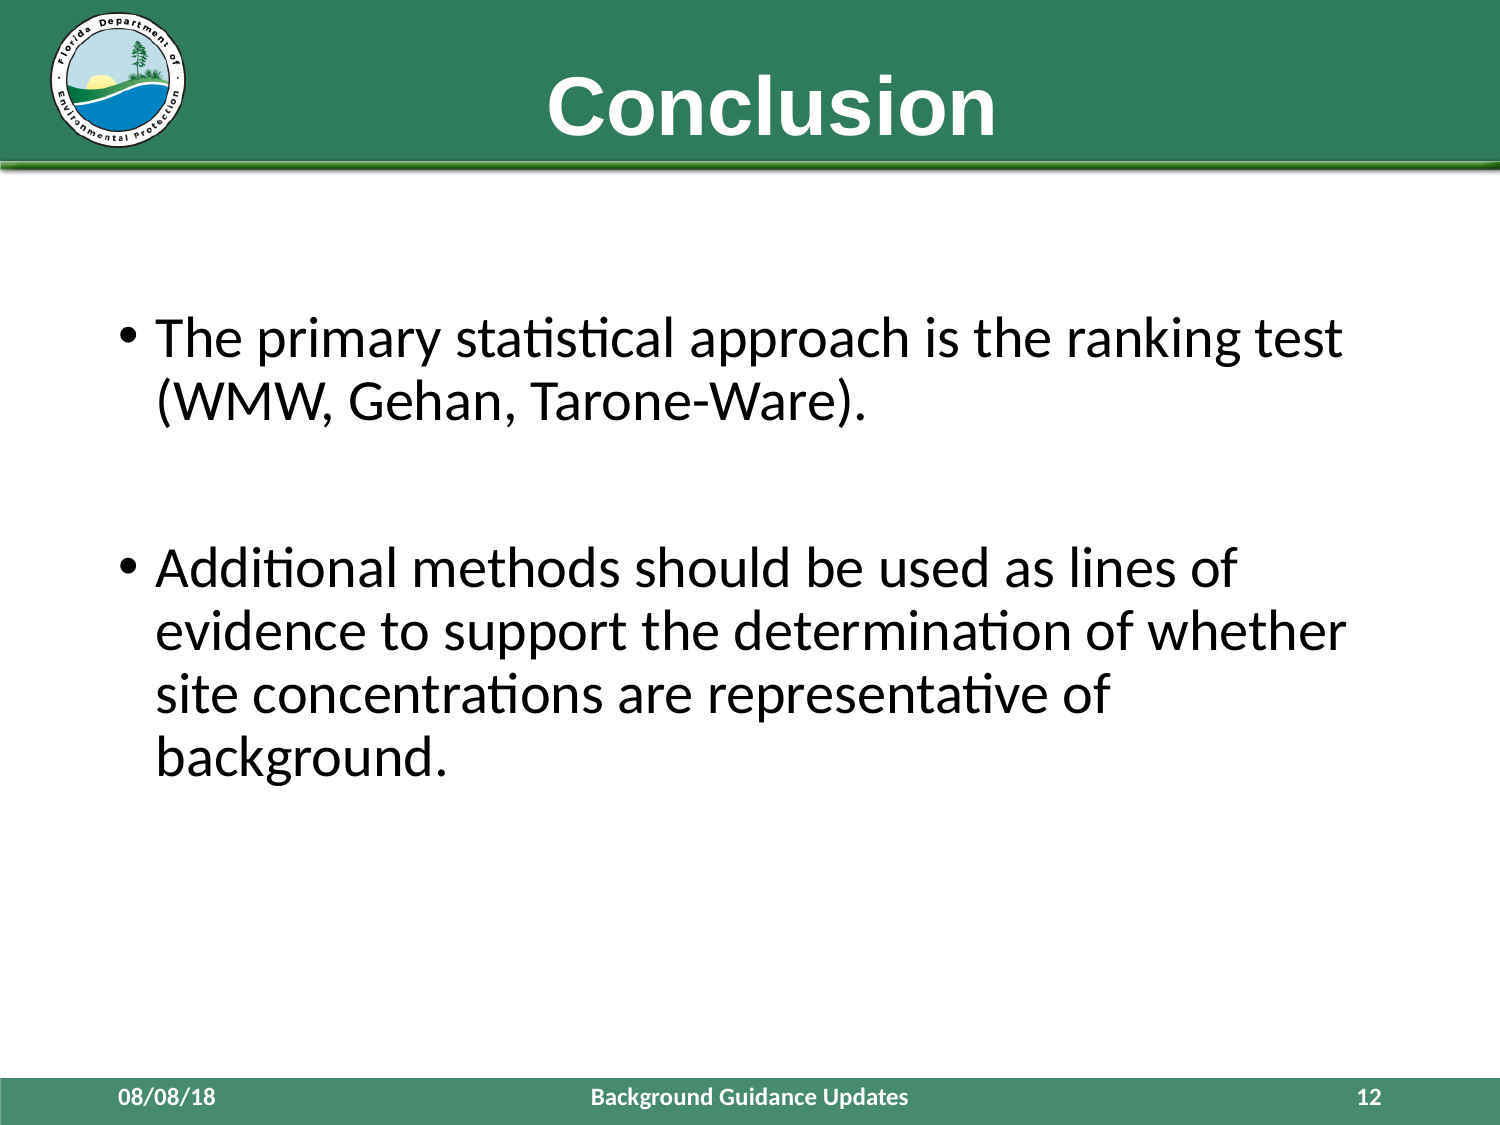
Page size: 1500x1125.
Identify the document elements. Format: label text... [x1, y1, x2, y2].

title Conclusion [148, 0, 1397, 218]
slide_number 12 [1059, 1065, 1397, 1125]
list The primary statistical approach is the ranking test (WMW, Gehan, Tarone-Ware). Additional methods should be used as lines of evidence to support the determination of whether site concentrations are representative of background. [103, 299, 1397, 1014]
footer Background Guidance Updates [496, 1065, 1004, 1125]
picture [0, 0, 1500, 1125]
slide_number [103, 1065, 441, 1125]
